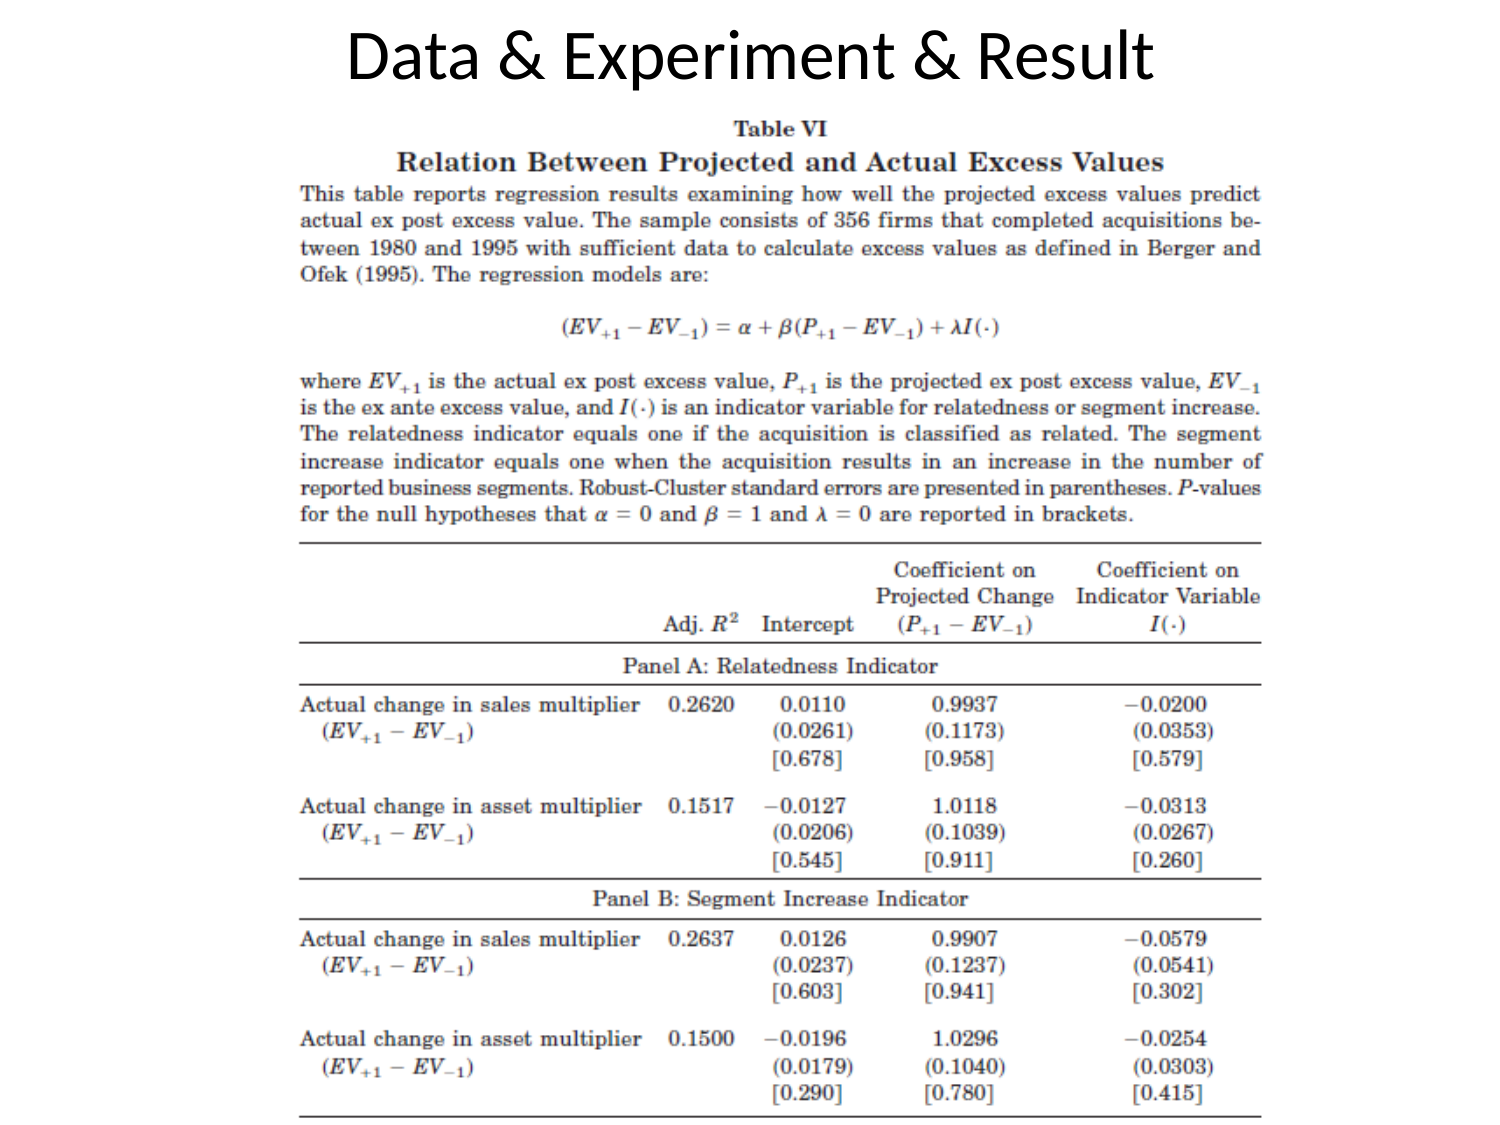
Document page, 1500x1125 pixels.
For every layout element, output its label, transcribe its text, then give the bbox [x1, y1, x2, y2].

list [288, 107, 1267, 1125]
title Data & Experiment & Result [76, 0, 1427, 102]
